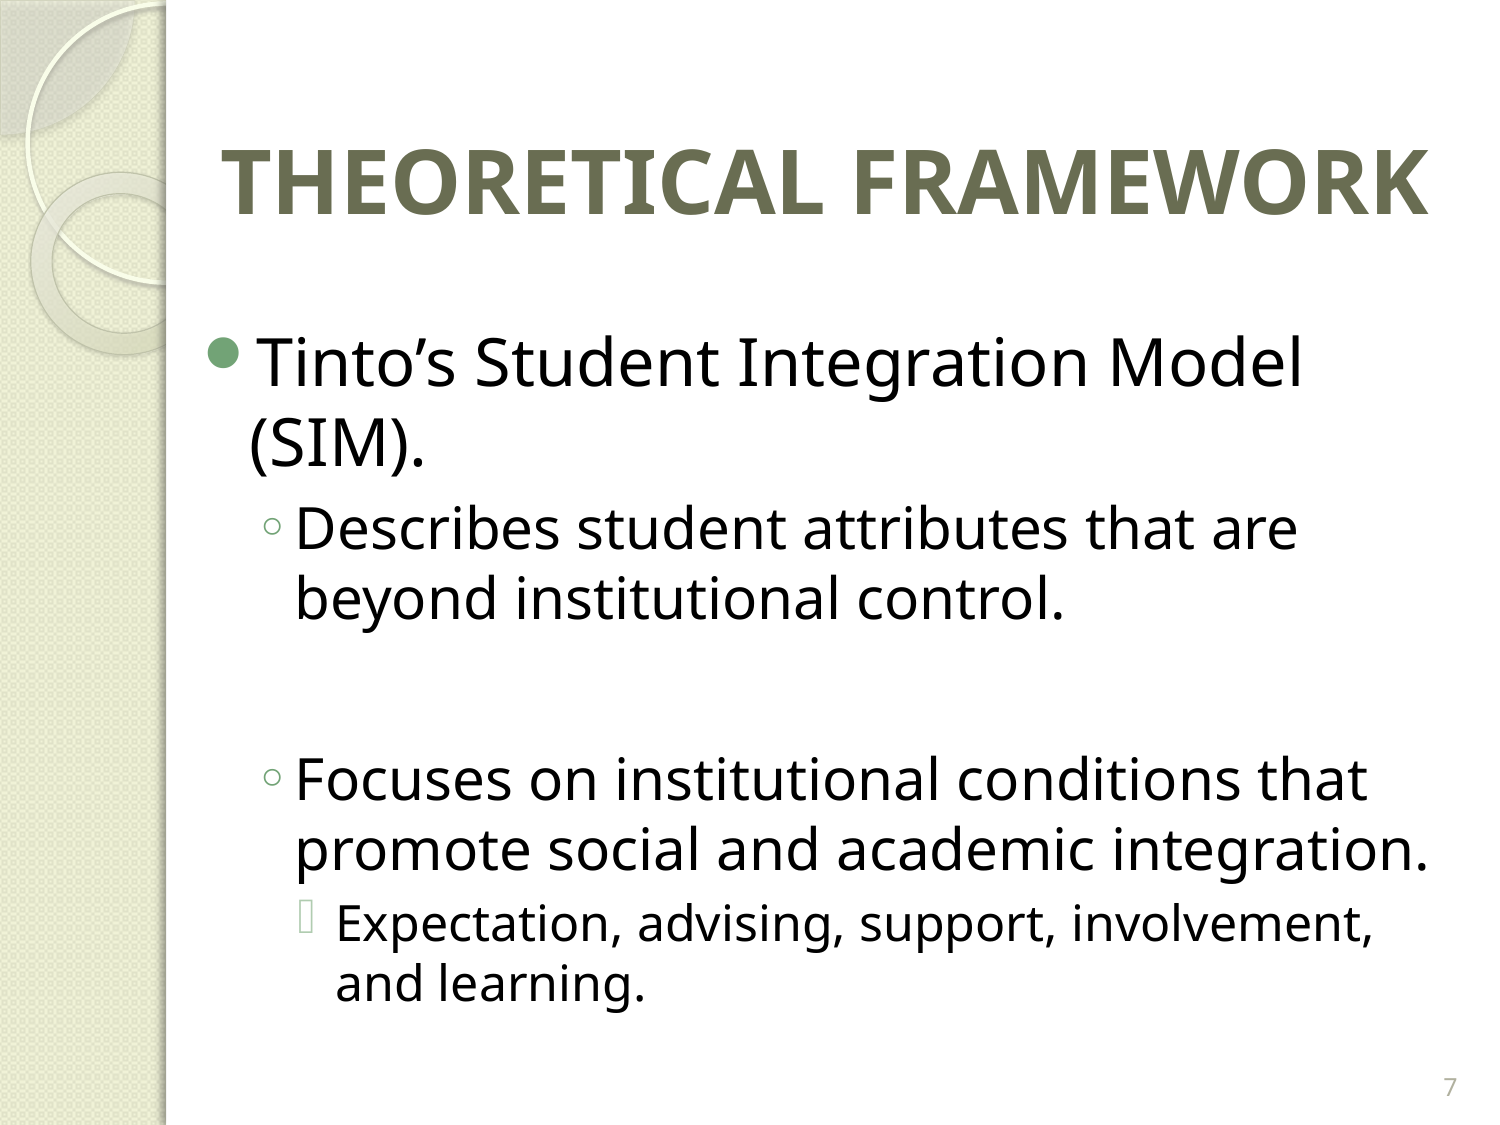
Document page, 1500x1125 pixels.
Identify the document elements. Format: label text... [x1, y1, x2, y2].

list Tinto’s Student Integration Model (SIM). Describes student attributes that are beyond institutional control. Focuses on institutional conditions that promote social and academic integration. Expectation, advising, support, involvement, and learning. [174, 312, 1466, 1125]
title THEORETICAL FRAMEWORK [174, 45, 1475, 313]
slide_number 7 [1413, 1034, 1488, 1113]
